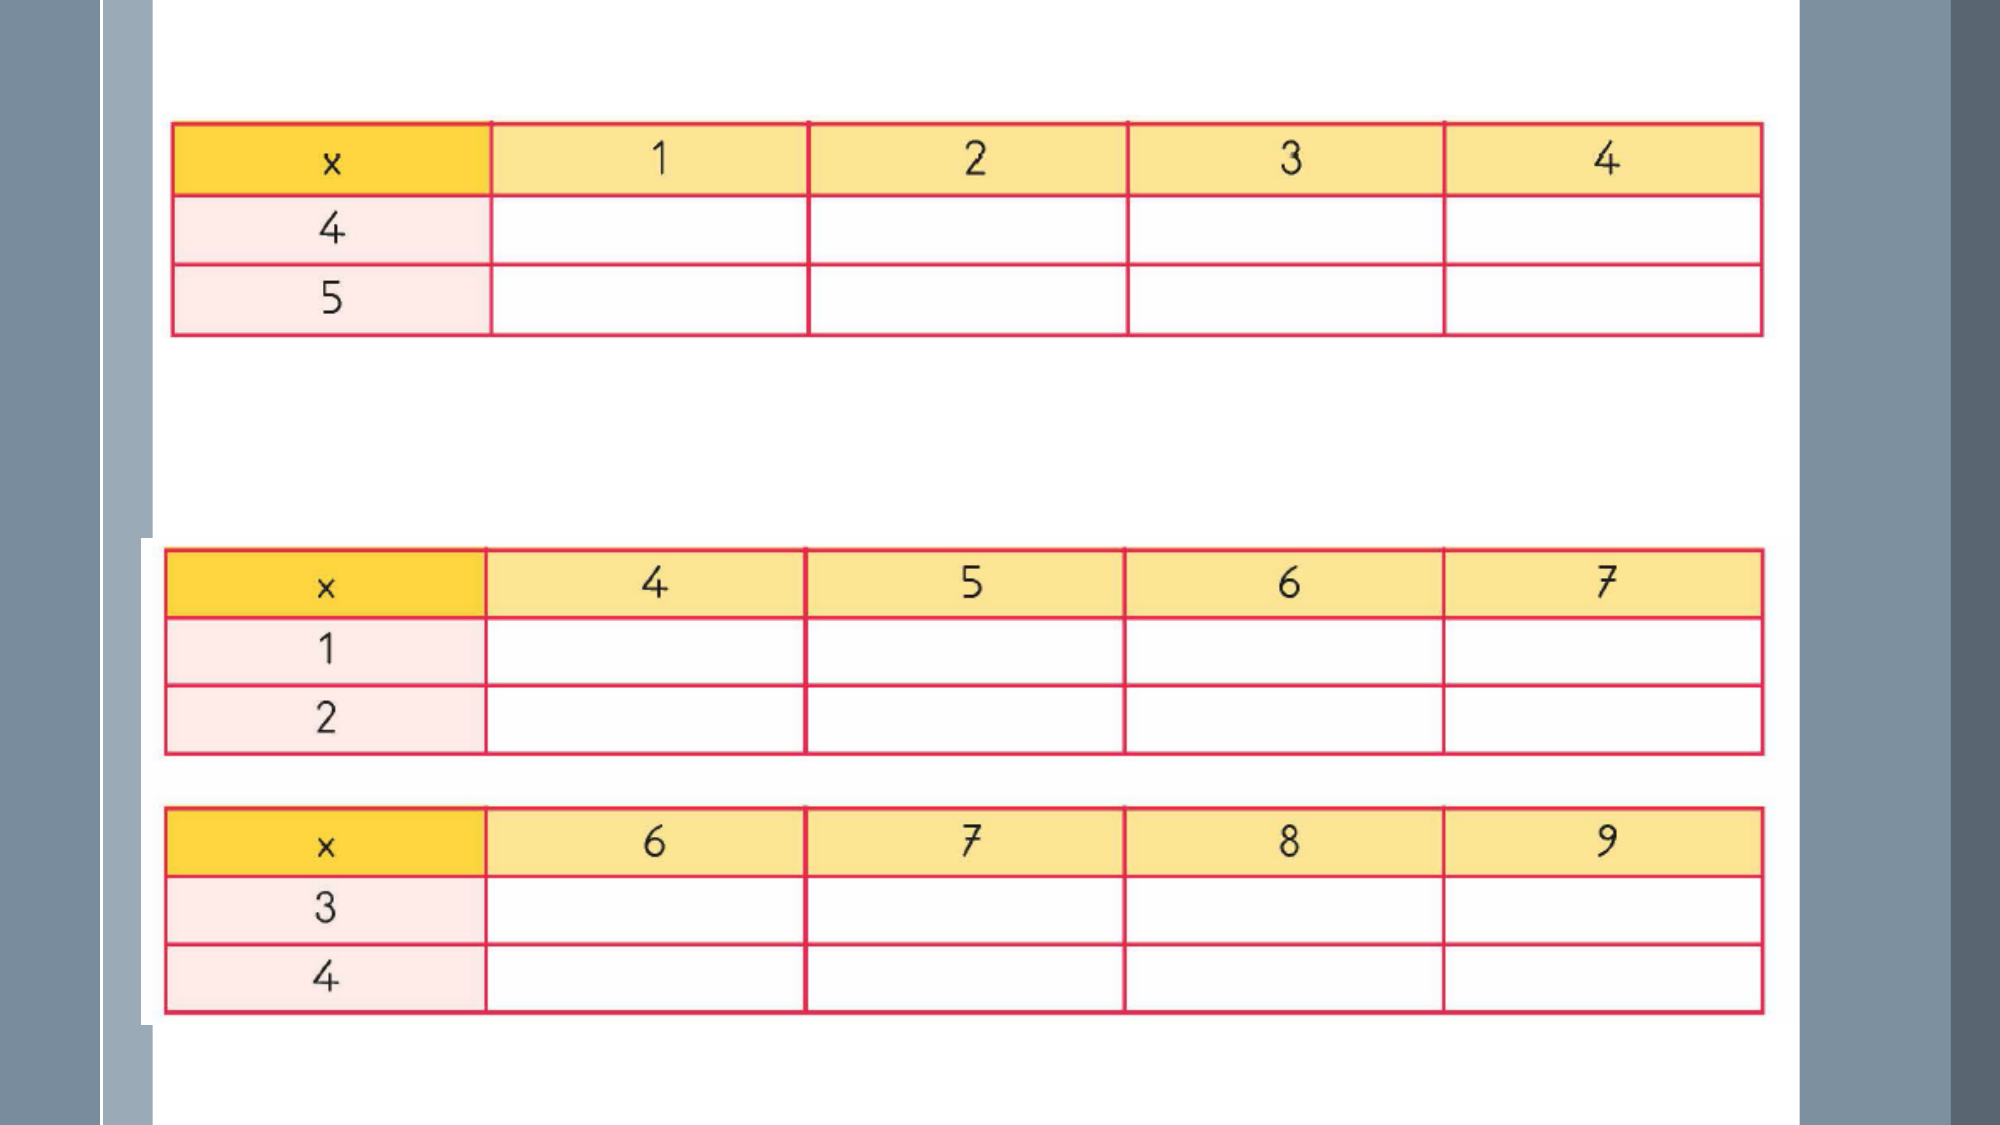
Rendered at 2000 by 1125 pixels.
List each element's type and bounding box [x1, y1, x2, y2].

picture [141, 538, 1798, 1025]
picture [160, 113, 1779, 339]
